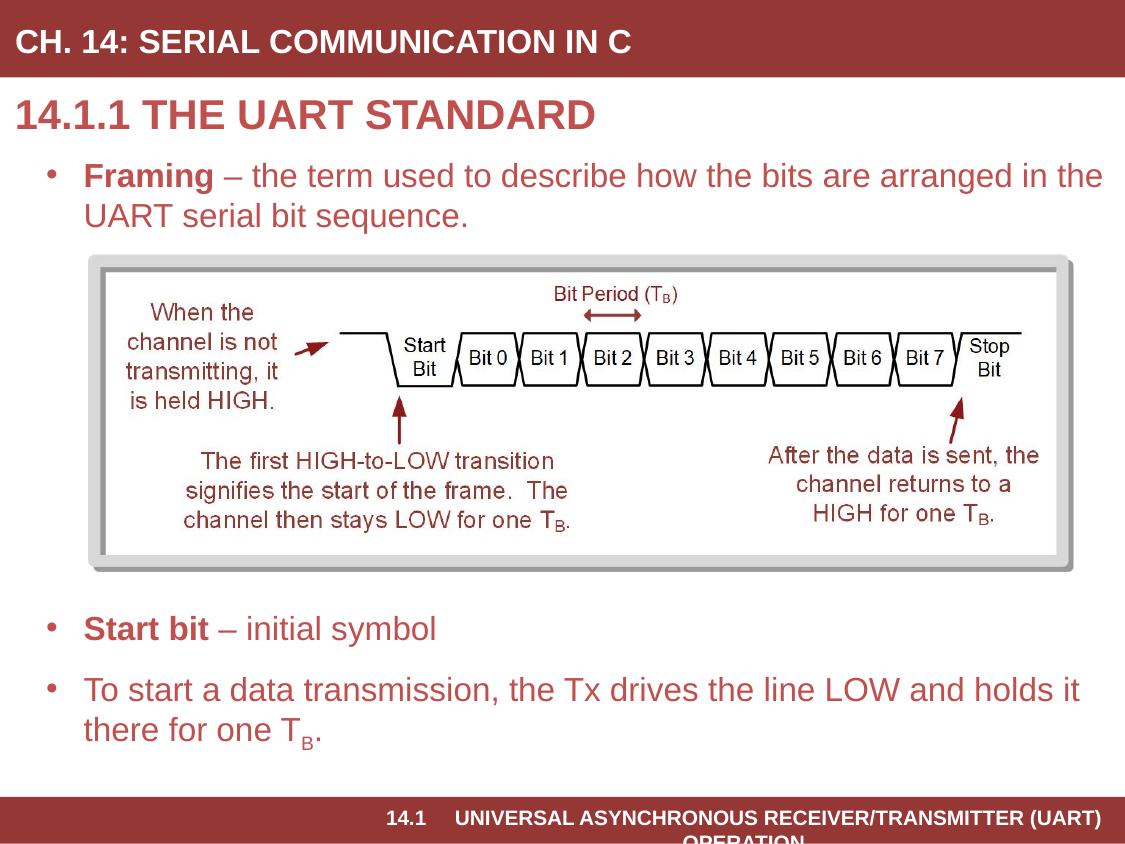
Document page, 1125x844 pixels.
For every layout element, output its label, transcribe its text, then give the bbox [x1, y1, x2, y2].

subtitle 14.1 Universal Asynchronous Receiver/Transmitter (UART) Operation [362, 796, 1125, 844]
text_box 14.1.1 The UART Standard [0, 80, 1088, 146]
text_box [0, 795, 1125, 844]
text_box Framing – the term used to describe how the bits are arranged in the UART serial bit sequence. Start bit – initial symbol To start a data transmission, the Tx drives the line LOW and holds it there for one TB. [31, 146, 1125, 620]
title Ch. 14: Serial Communication in C [0, 1, 1125, 78]
picture [87, 254, 1074, 573]
